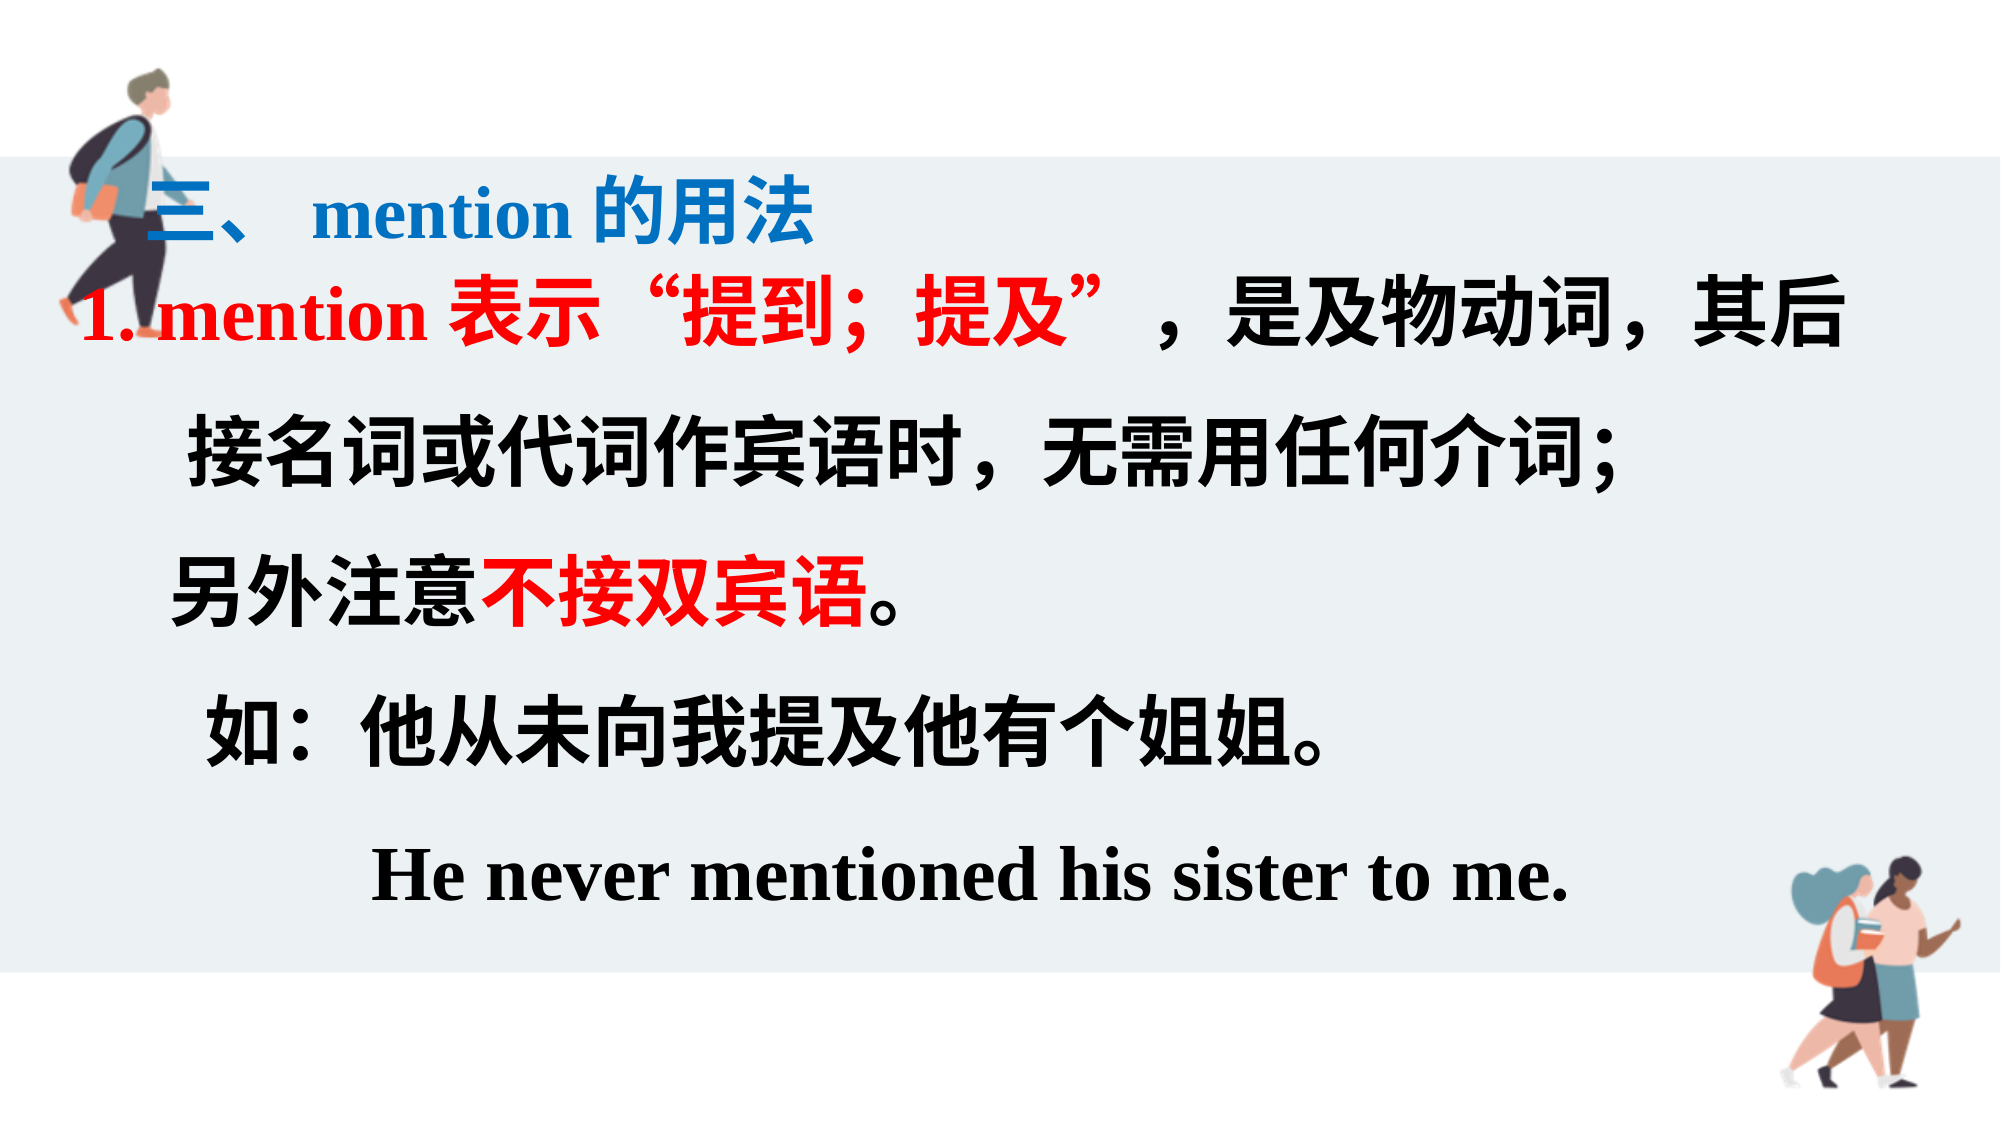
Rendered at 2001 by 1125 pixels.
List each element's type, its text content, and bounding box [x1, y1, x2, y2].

text_box 1. mention表示“提到；提及”，是及物动词，其后 接名词或代词作宾语时，无需用任何介词； 另外注意不接双宾语。 如：他从未向我提及他有个姐姐。 He never mentioned his sister to me. [64, 208, 1907, 924]
picture [0, 0, 2001, 1125]
text_box 三、mention的用法 [128, 156, 1476, 261]
